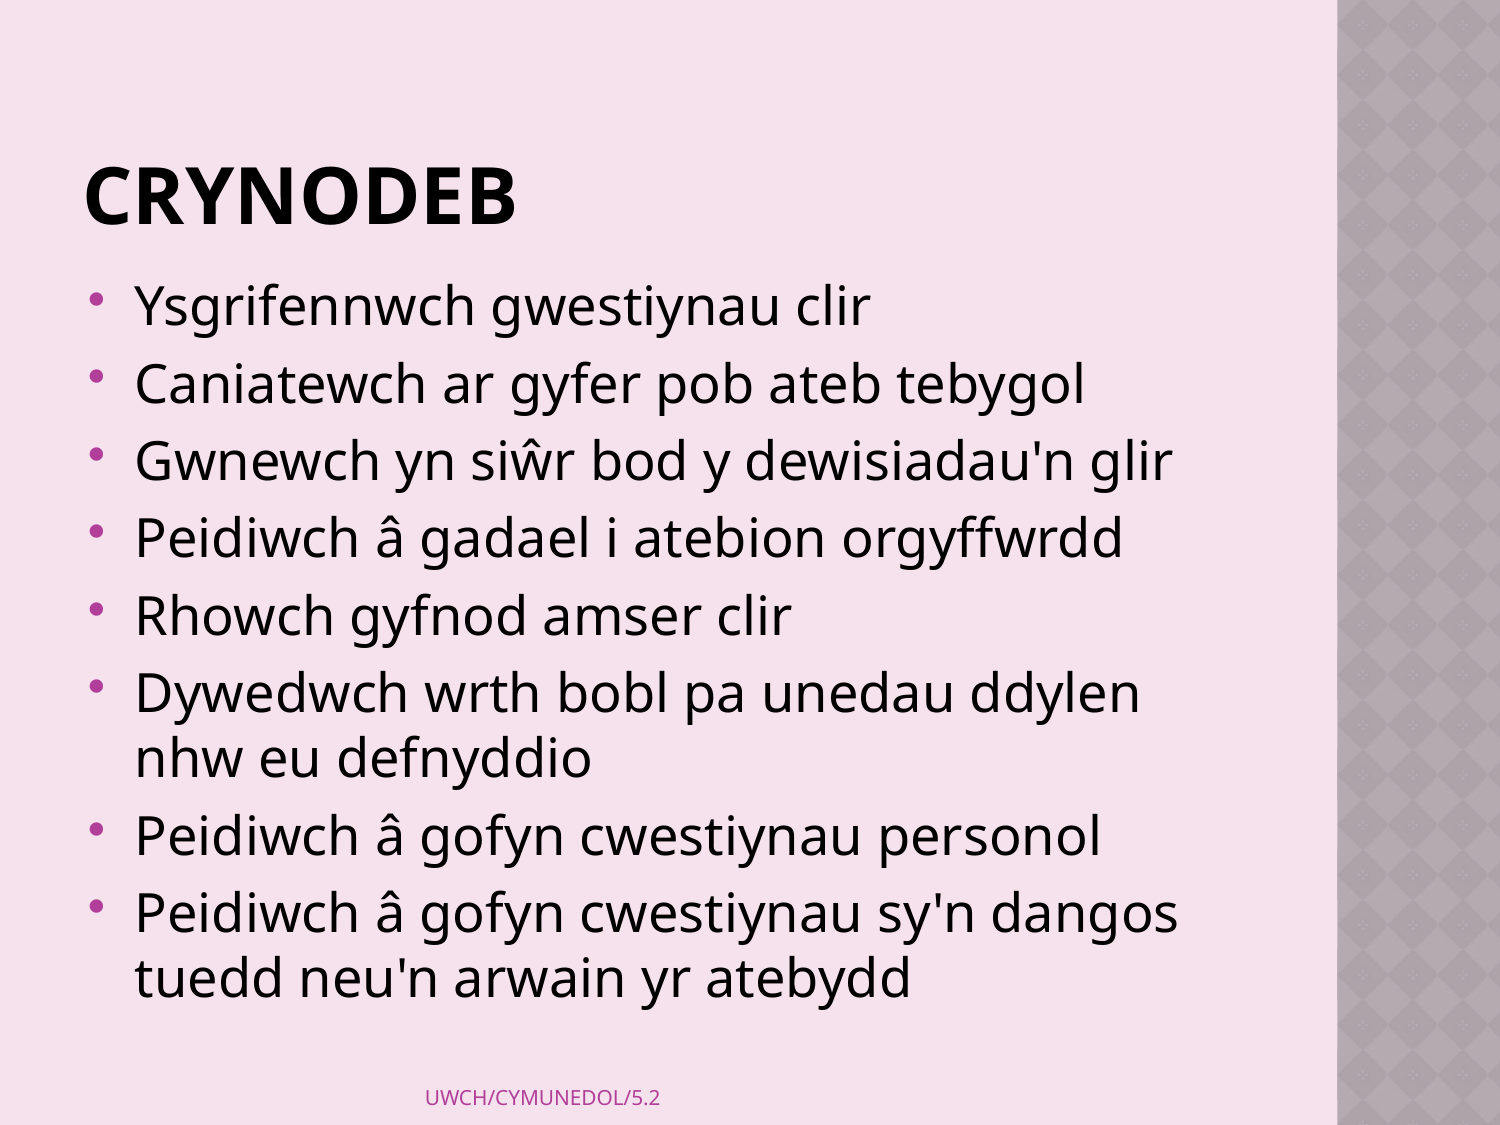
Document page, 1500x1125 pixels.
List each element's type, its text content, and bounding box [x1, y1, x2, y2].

title Crynodeb [75, 52, 1263, 240]
list Ysgrifennwch gwestiynau clir Caniatewch ar gyfer pob ateb tebygol Gwnewch yn siŵr bod y dewisiadau'n glir Peidiwch â gadael i atebion orgyffwrdd Rhowch gyfnod amser clir Dywedwch wrth bobl pa unedau ddylen nhw eu defnyddio Peidiwch â gofyn cwestiynau personol Peidiwch â gofyn cwestiynau sy'n dangos tuedd neu'n arwain yr atebydd [75, 264, 1263, 1059]
footer UWCH/CYMUNEDOL/5.2 [75, 1075, 675, 1114]
